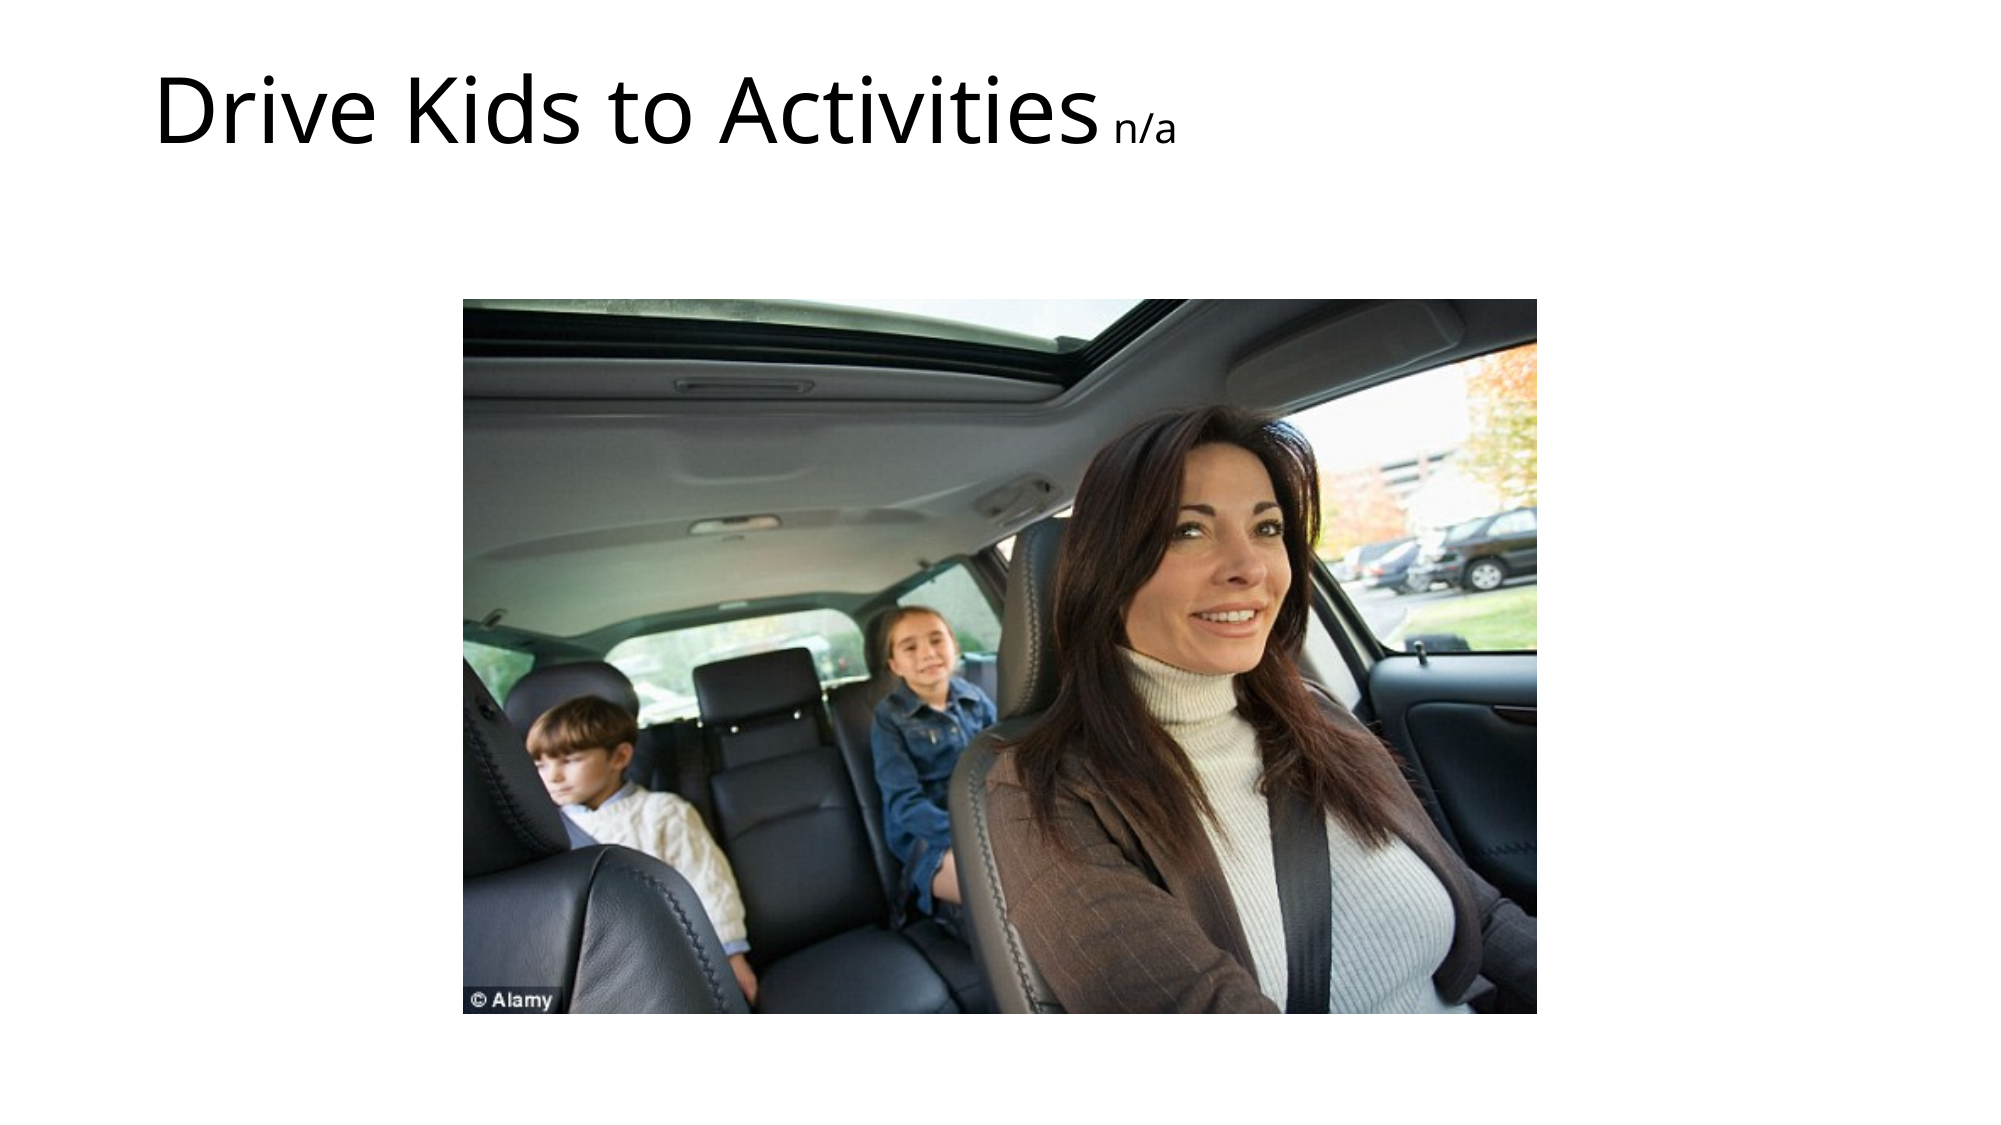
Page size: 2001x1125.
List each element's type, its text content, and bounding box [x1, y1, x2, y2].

title Drive Kids to Activities n/a [137, 59, 1863, 278]
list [463, 299, 1537, 1014]
